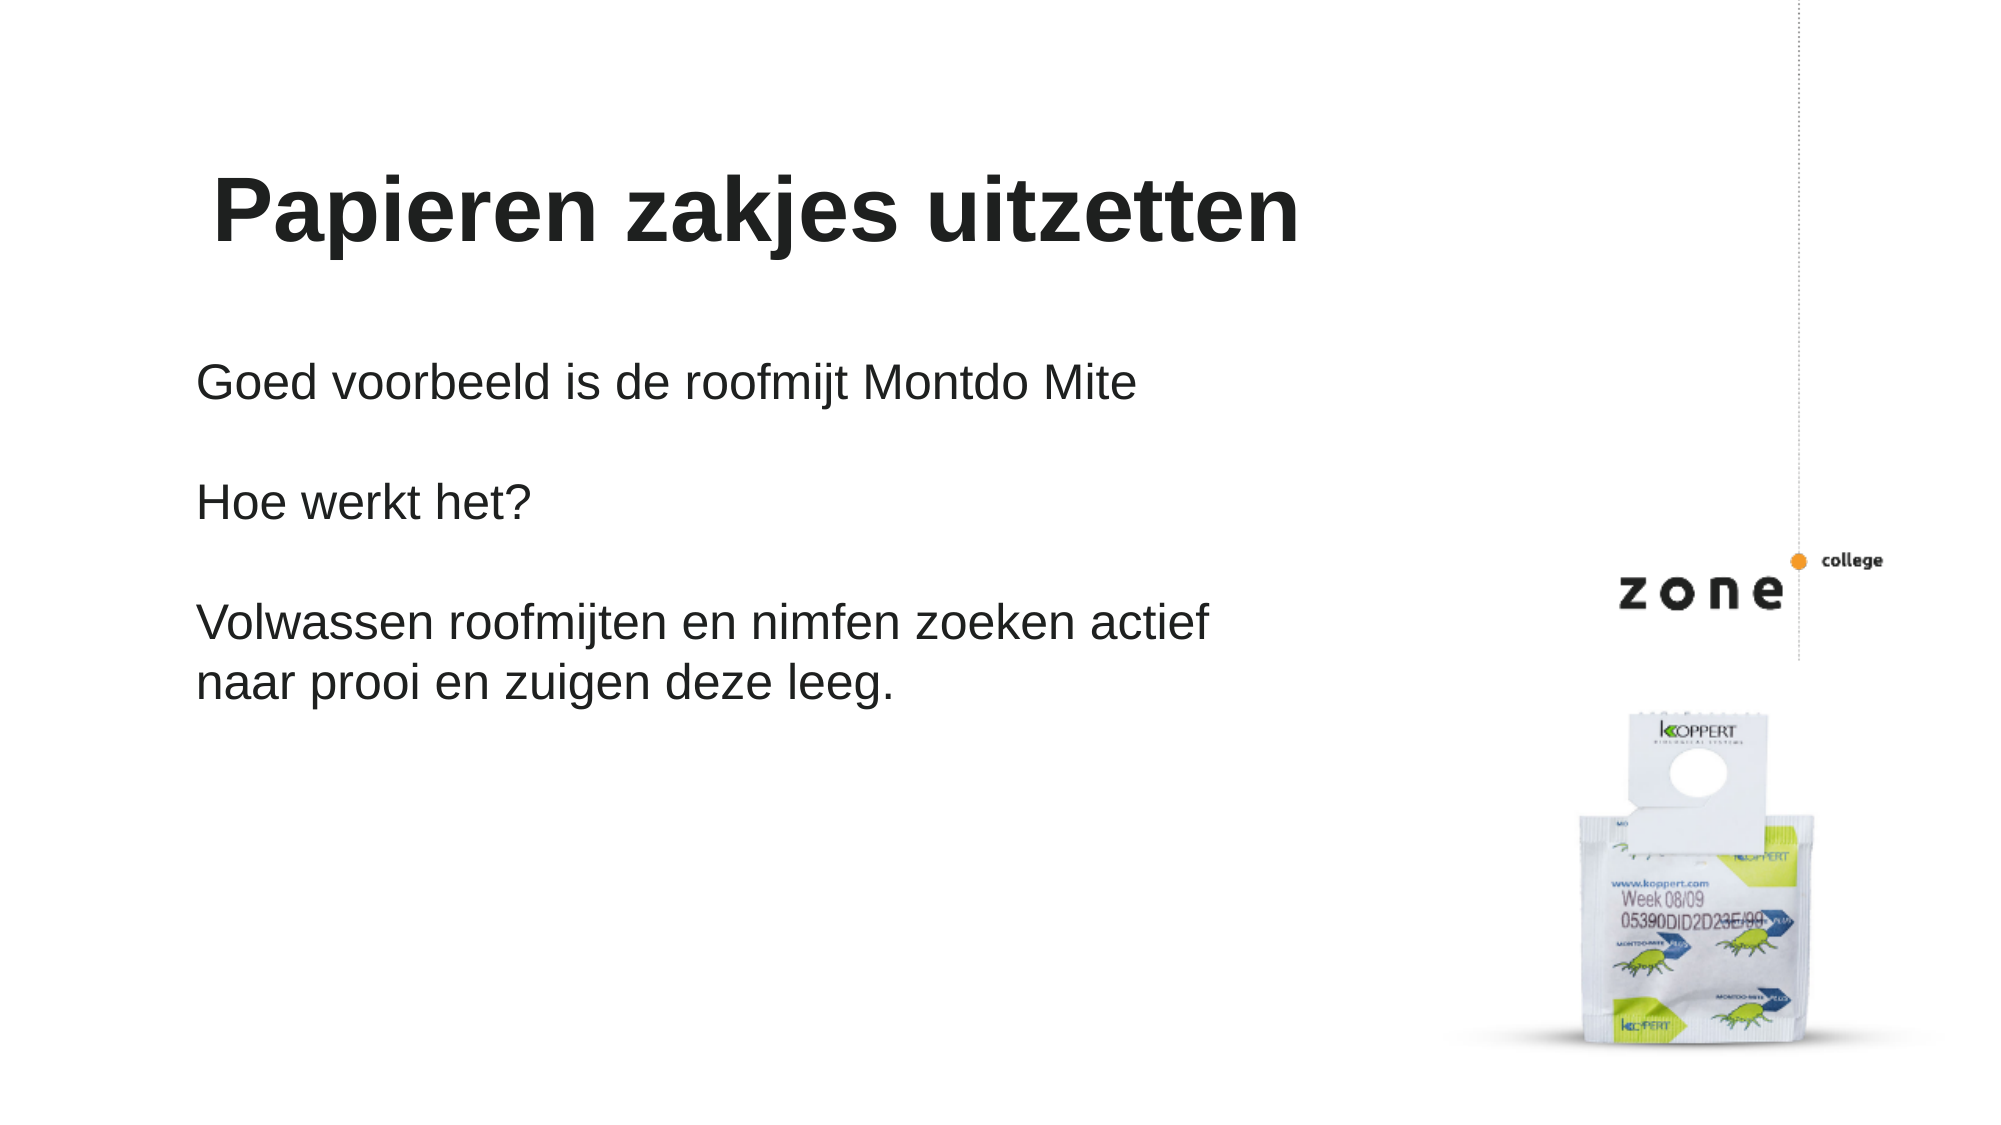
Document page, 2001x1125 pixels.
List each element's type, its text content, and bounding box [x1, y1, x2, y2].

picture [1411, 0, 2001, 1125]
title Papieren zakjes uitzetten [212, 162, 1507, 327]
list Goed voorbeeld is de roofmijt Montdo Mite Hoe werkt het? Volwassen roofmijten en nimfen zoeken actief naar prooi en zuigen deze leeg. [195, 350, 1272, 1071]
